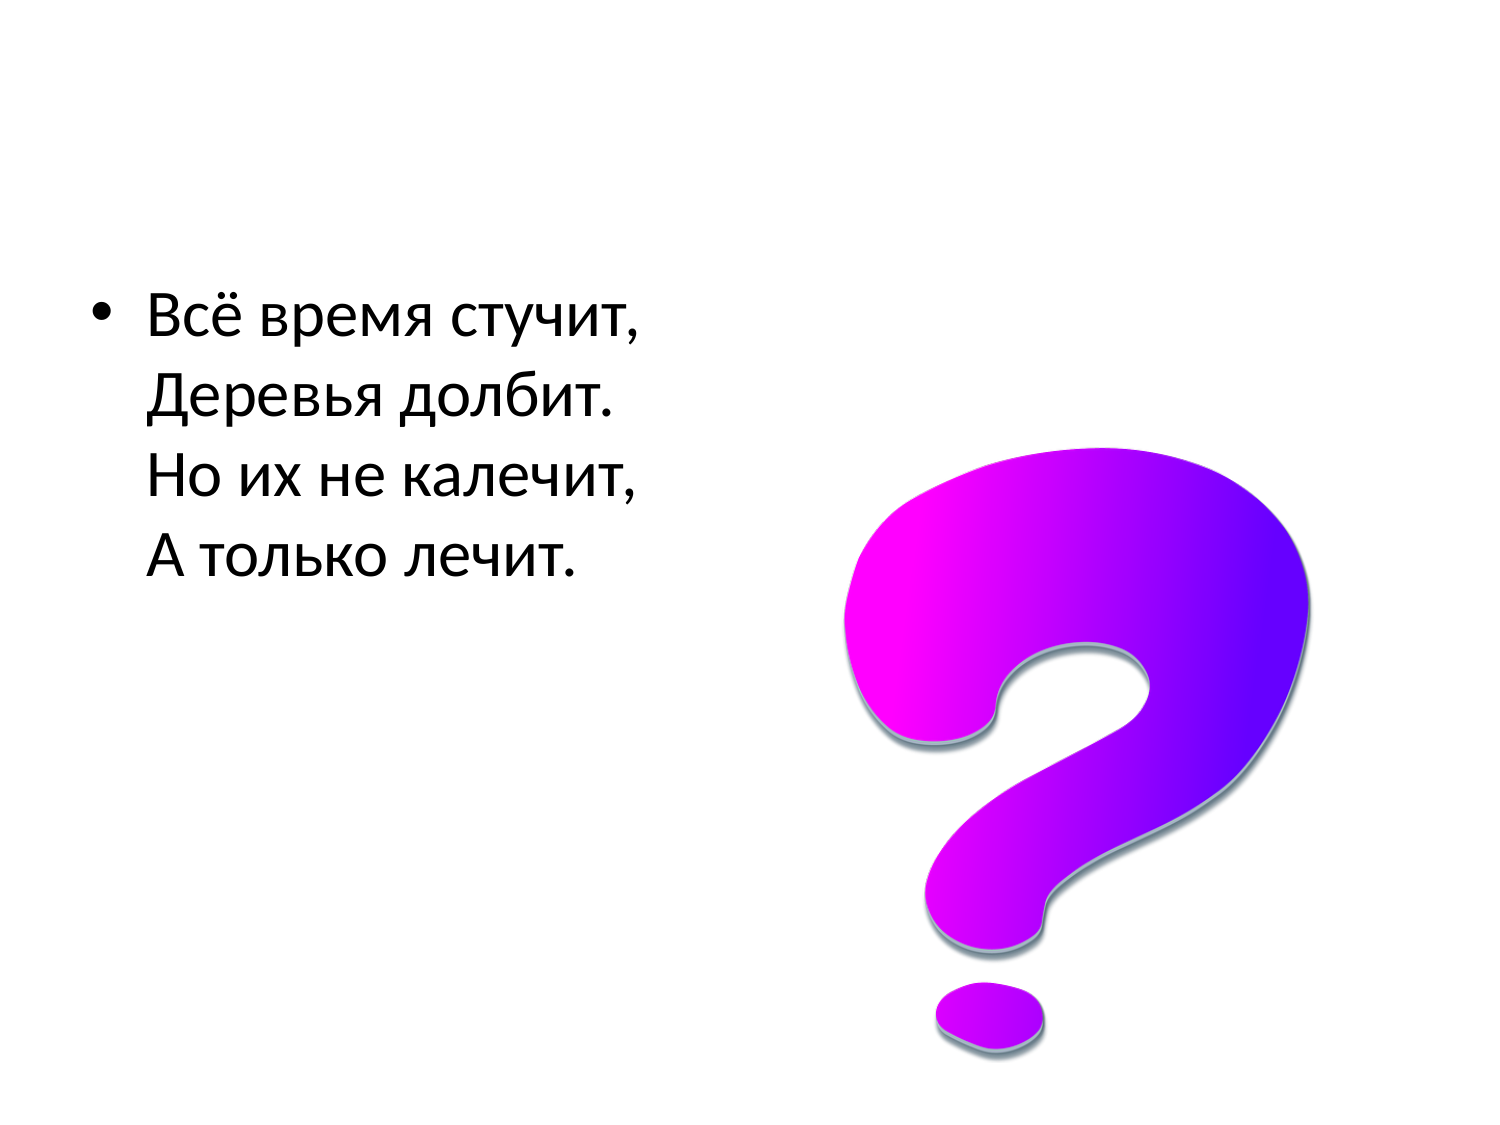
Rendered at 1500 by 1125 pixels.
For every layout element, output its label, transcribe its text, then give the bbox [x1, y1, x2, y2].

picture [726, 398, 1391, 1063]
list Всё время стучит, Деревья долбит. Но их не калечит, А только лечит. [75, 262, 1425, 1005]
